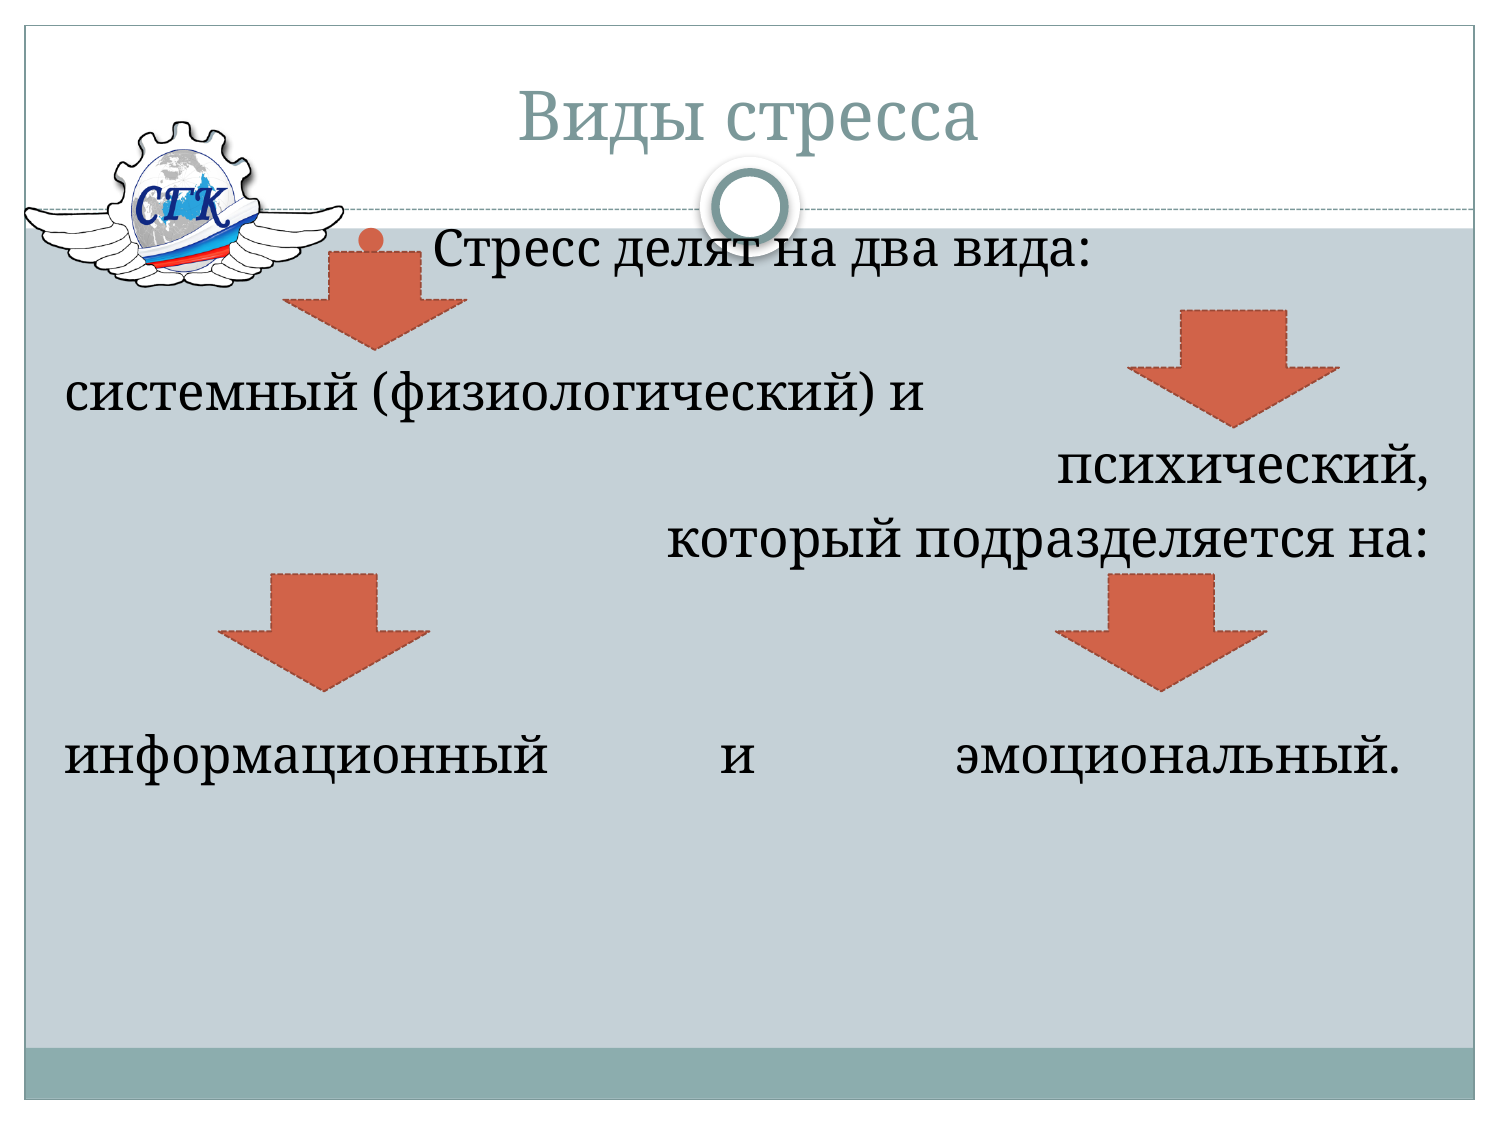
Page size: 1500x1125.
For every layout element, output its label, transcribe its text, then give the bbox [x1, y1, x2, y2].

text_box [217, 573, 431, 693]
text_box [360, 250, 468, 351]
list Стресс делят на два вида: системный (физиологический) и психический, который подразделяется на: информационный и эмоциональный. [49, 208, 1445, 799]
text_box [1127, 309, 1340, 429]
title Виды стресса [49, 37, 1450, 162]
picture [11, 66, 356, 351]
text_box [1054, 573, 1268, 693]
